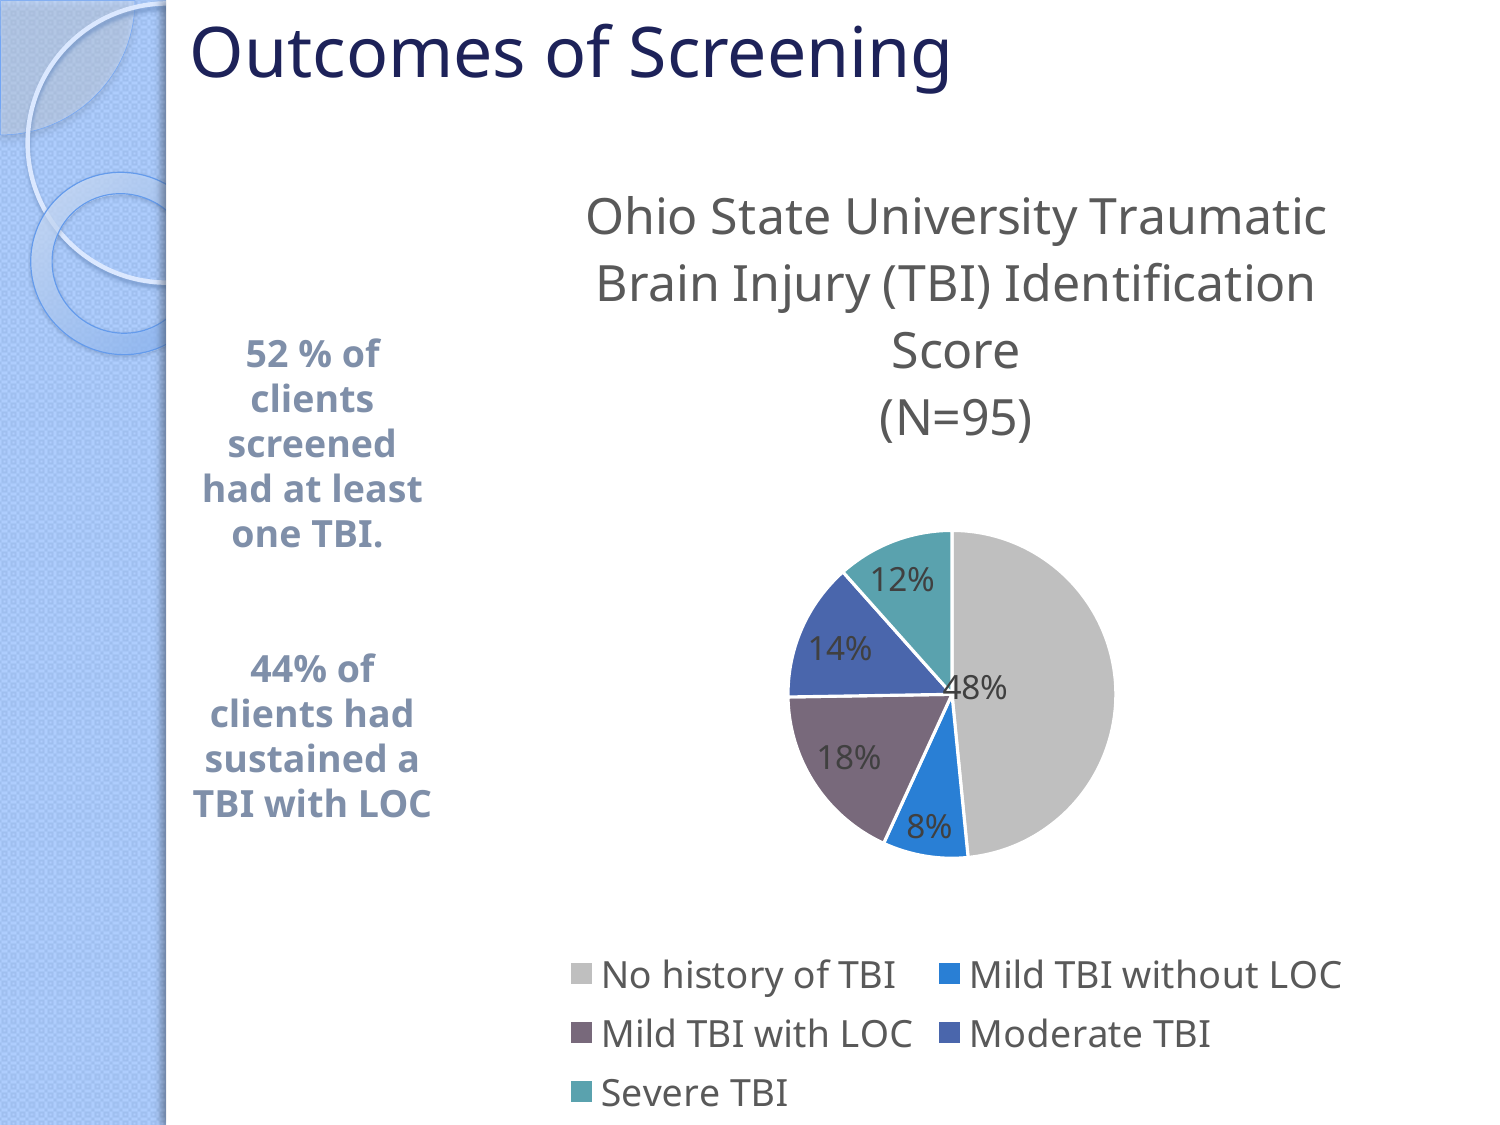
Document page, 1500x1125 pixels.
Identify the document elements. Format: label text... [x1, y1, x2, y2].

text_box 52 % of clients screened had at least one TBI. 44% of clients had sustained a TBI with LOC [174, 322, 443, 833]
chart [449, 138, 1463, 1125]
title Outcomes of Screening [174, 0, 1153, 100]
